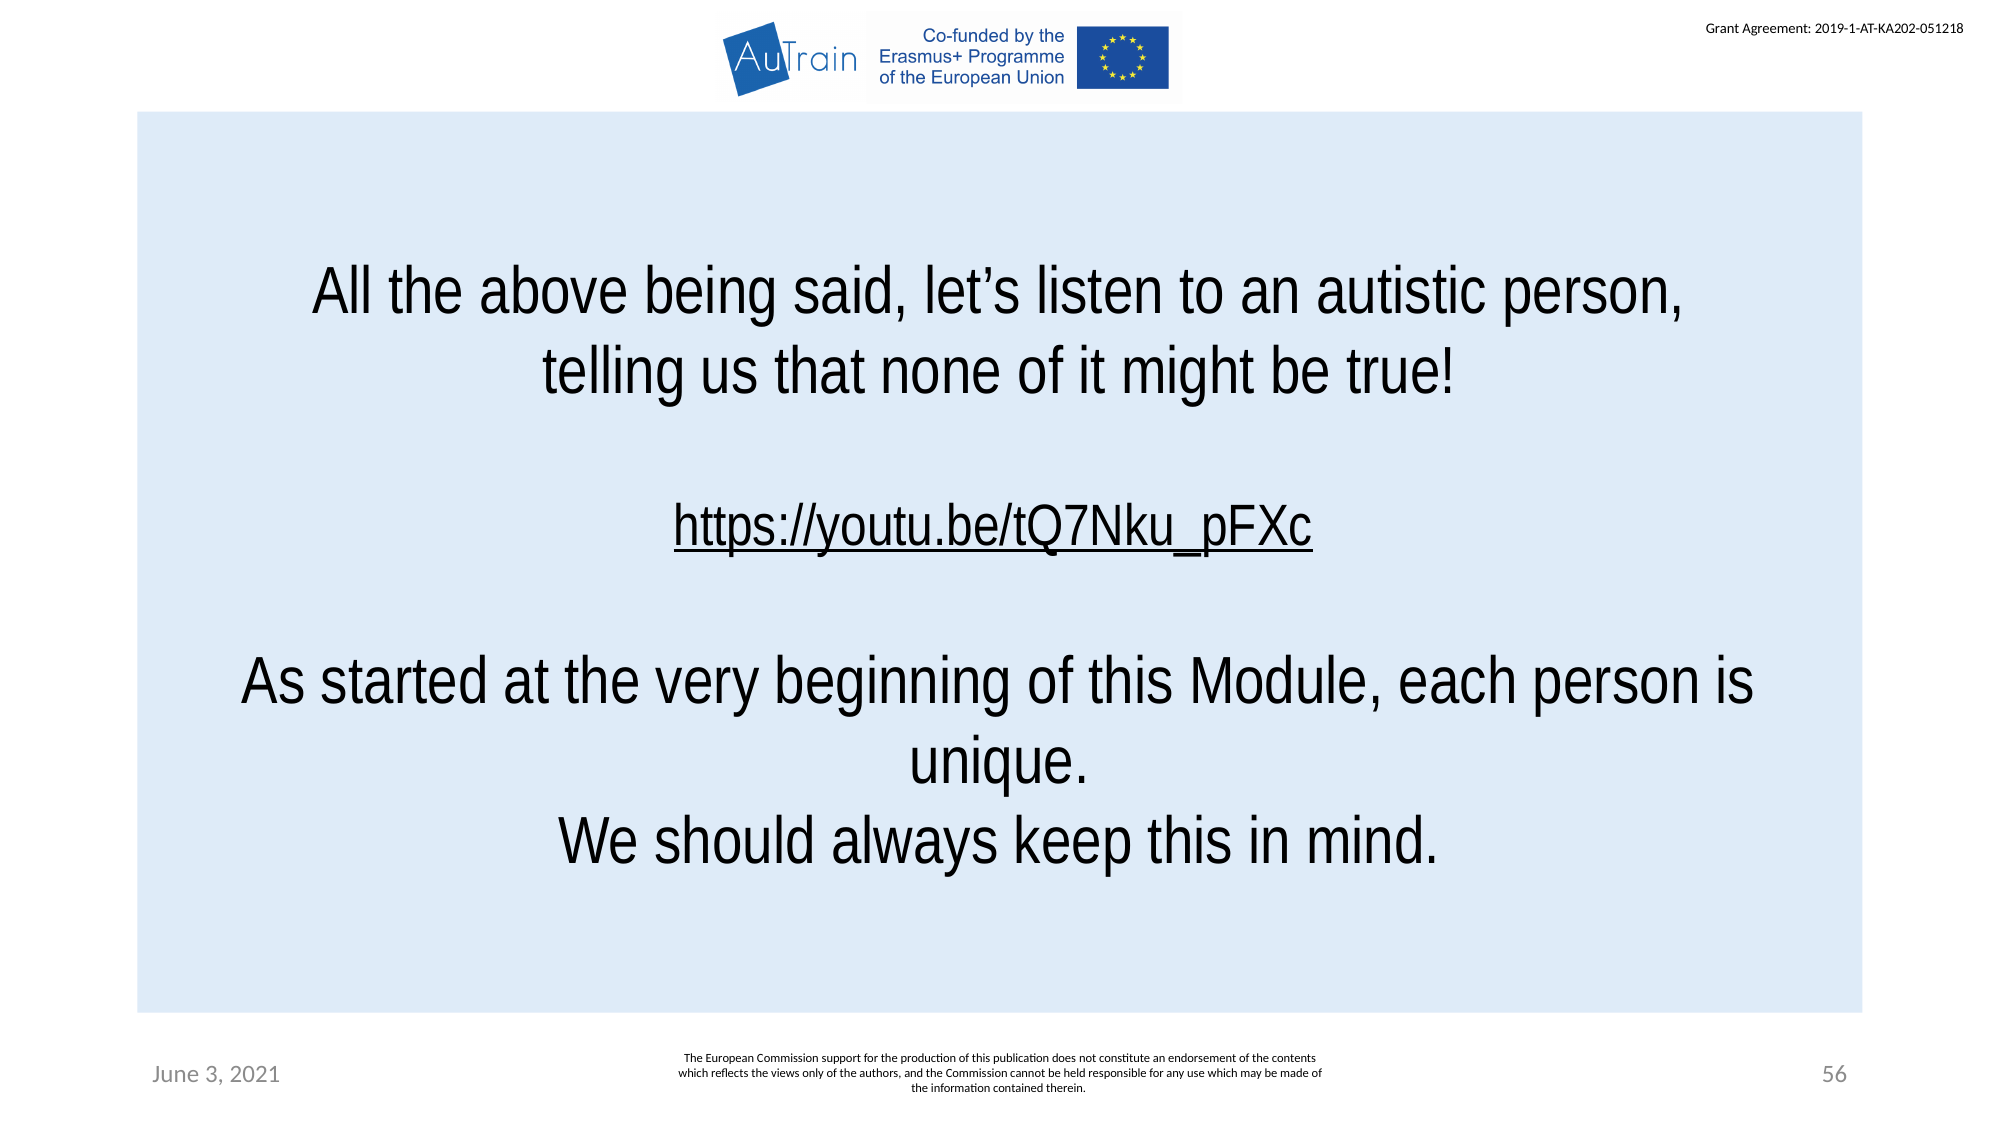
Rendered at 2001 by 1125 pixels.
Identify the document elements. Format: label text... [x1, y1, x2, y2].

picture [715, 11, 1183, 104]
text_box All the above being said, let’s listen to an autistic person, telling us that none of it might be true! https://youtu.be/tQ7Nku_pFXc As started at the very beginning of this Module, each person is unique. We should always keep this in mind. [137, 111, 1863, 1013]
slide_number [137, 1042, 588, 1103]
footer The European Commission support for the production of this publication does not constitute an endorsement of the contents which reflects the views only of the authors, and the Commission cannot be held responsible for any use which may be made of the information contained therein. [662, 1042, 1338, 1103]
slide_number 56 [1412, 1042, 1863, 1103]
